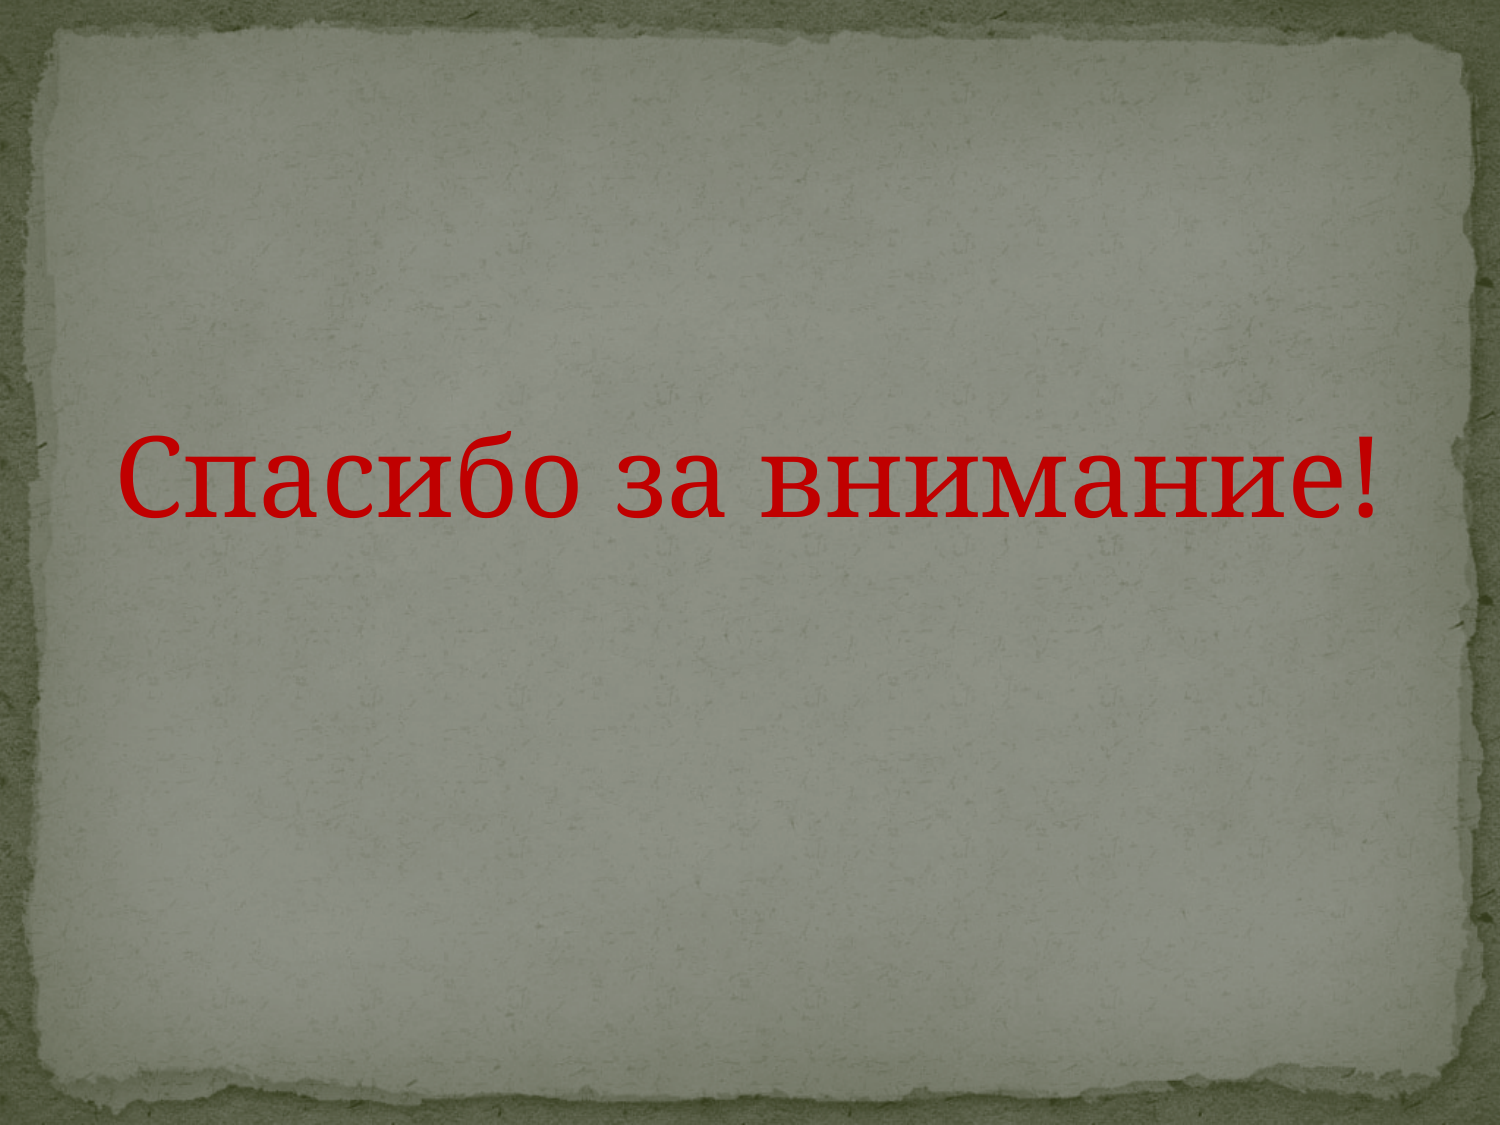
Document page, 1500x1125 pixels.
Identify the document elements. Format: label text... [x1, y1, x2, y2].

list Спасибо за внимание! [75, 249, 1425, 1000]
